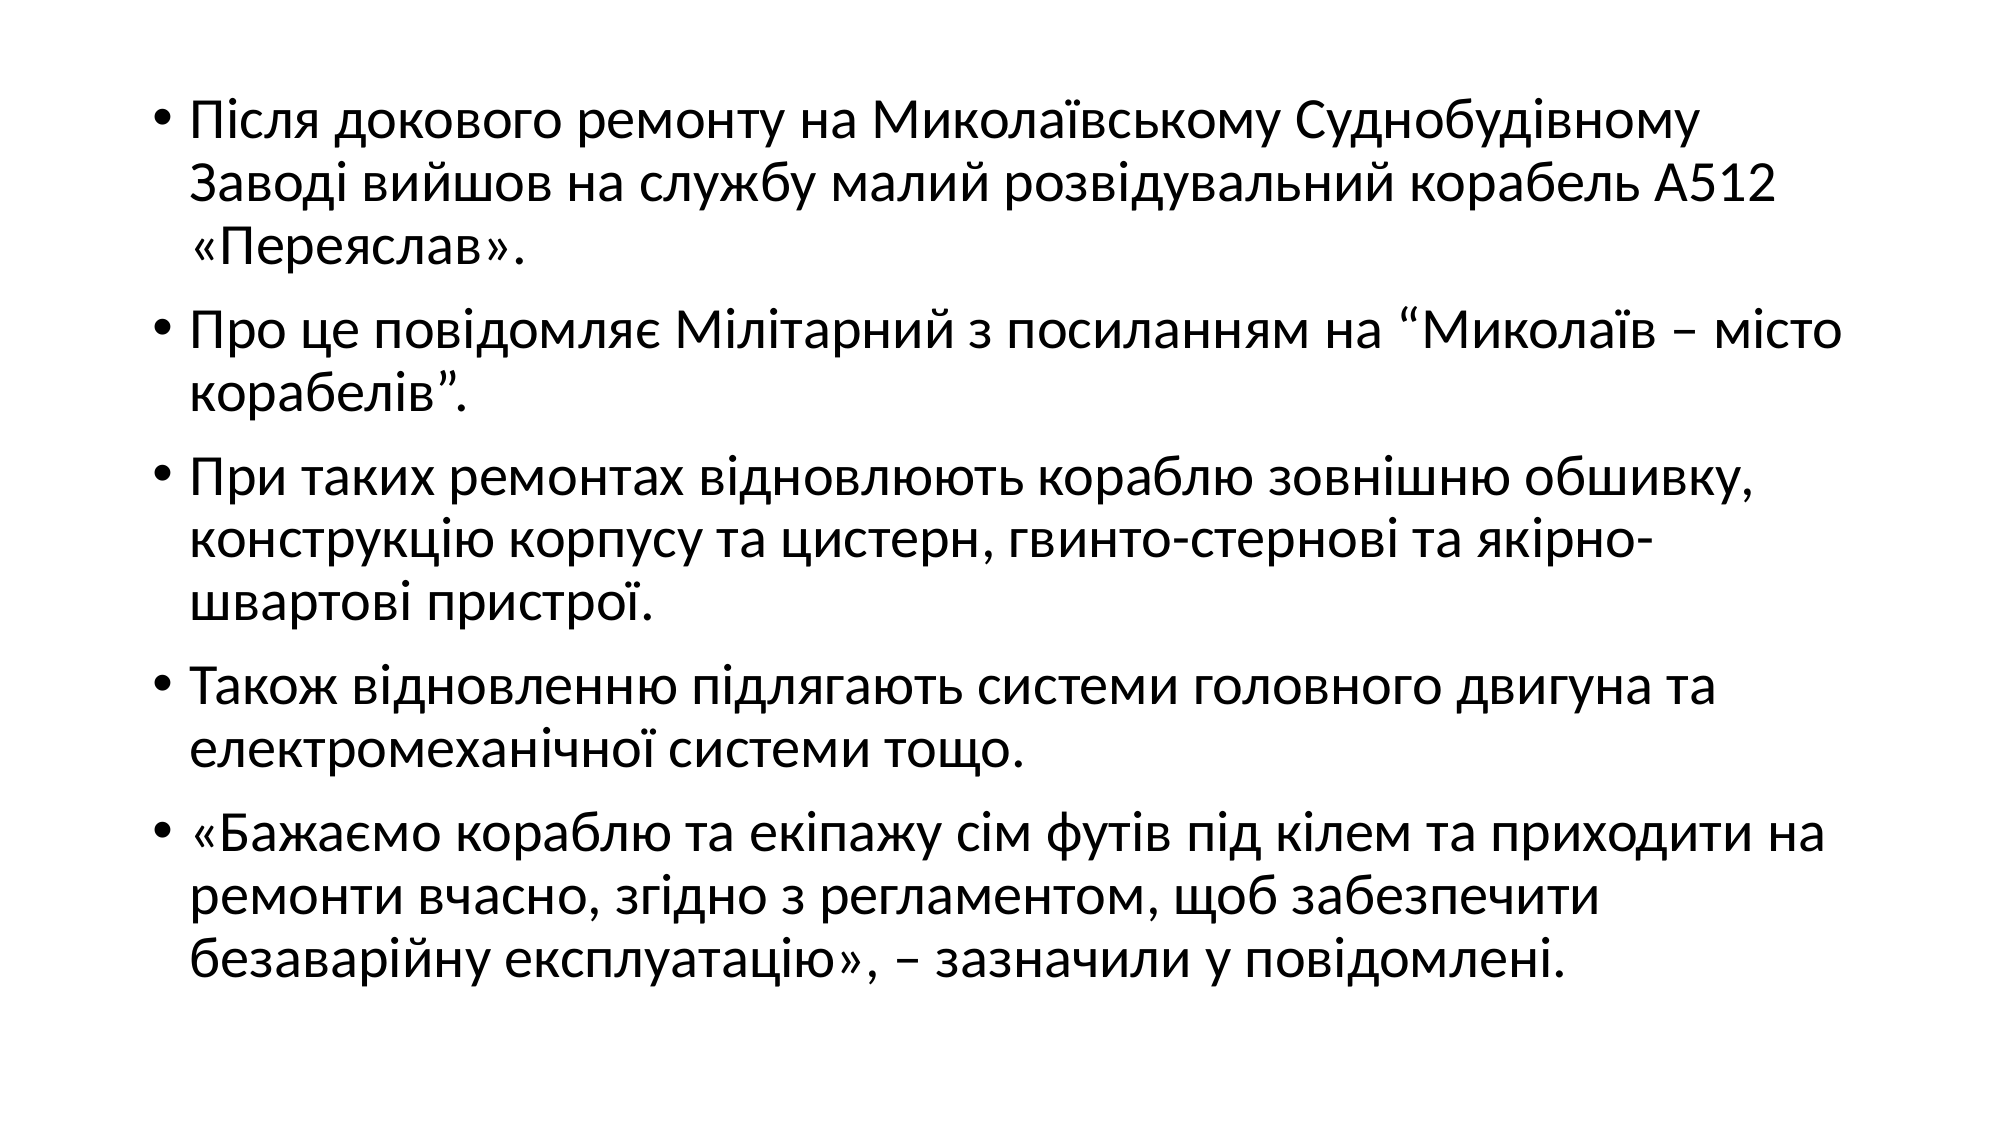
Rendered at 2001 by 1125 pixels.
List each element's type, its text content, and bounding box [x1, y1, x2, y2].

list Після докового ремонту на Миколаївському Суднобудівному Заводі вийшов на службу малий розвідувальний корабель А512 «Переяслав». Про це повідомляє Мілітарний з посиланням на “Миколаїв – місто корабелів”. При таких ремонтах відновлюють кораблю зовнішню обшивку, конструкцію корпусу та цистерн, гвинто-стернові та якірно-швартові пристрої. Також відновленню підлягають системи головного двигуна та електромеханічної системи тощо. «Бажаємо кораблю та екіпажу сім футів під кілем та приходити на ремонти вчасно, згідно з регламентом, щоб забезпечити безаварійну експлуатацію», – зазначили у повідомлені. [137, 80, 1863, 1014]
